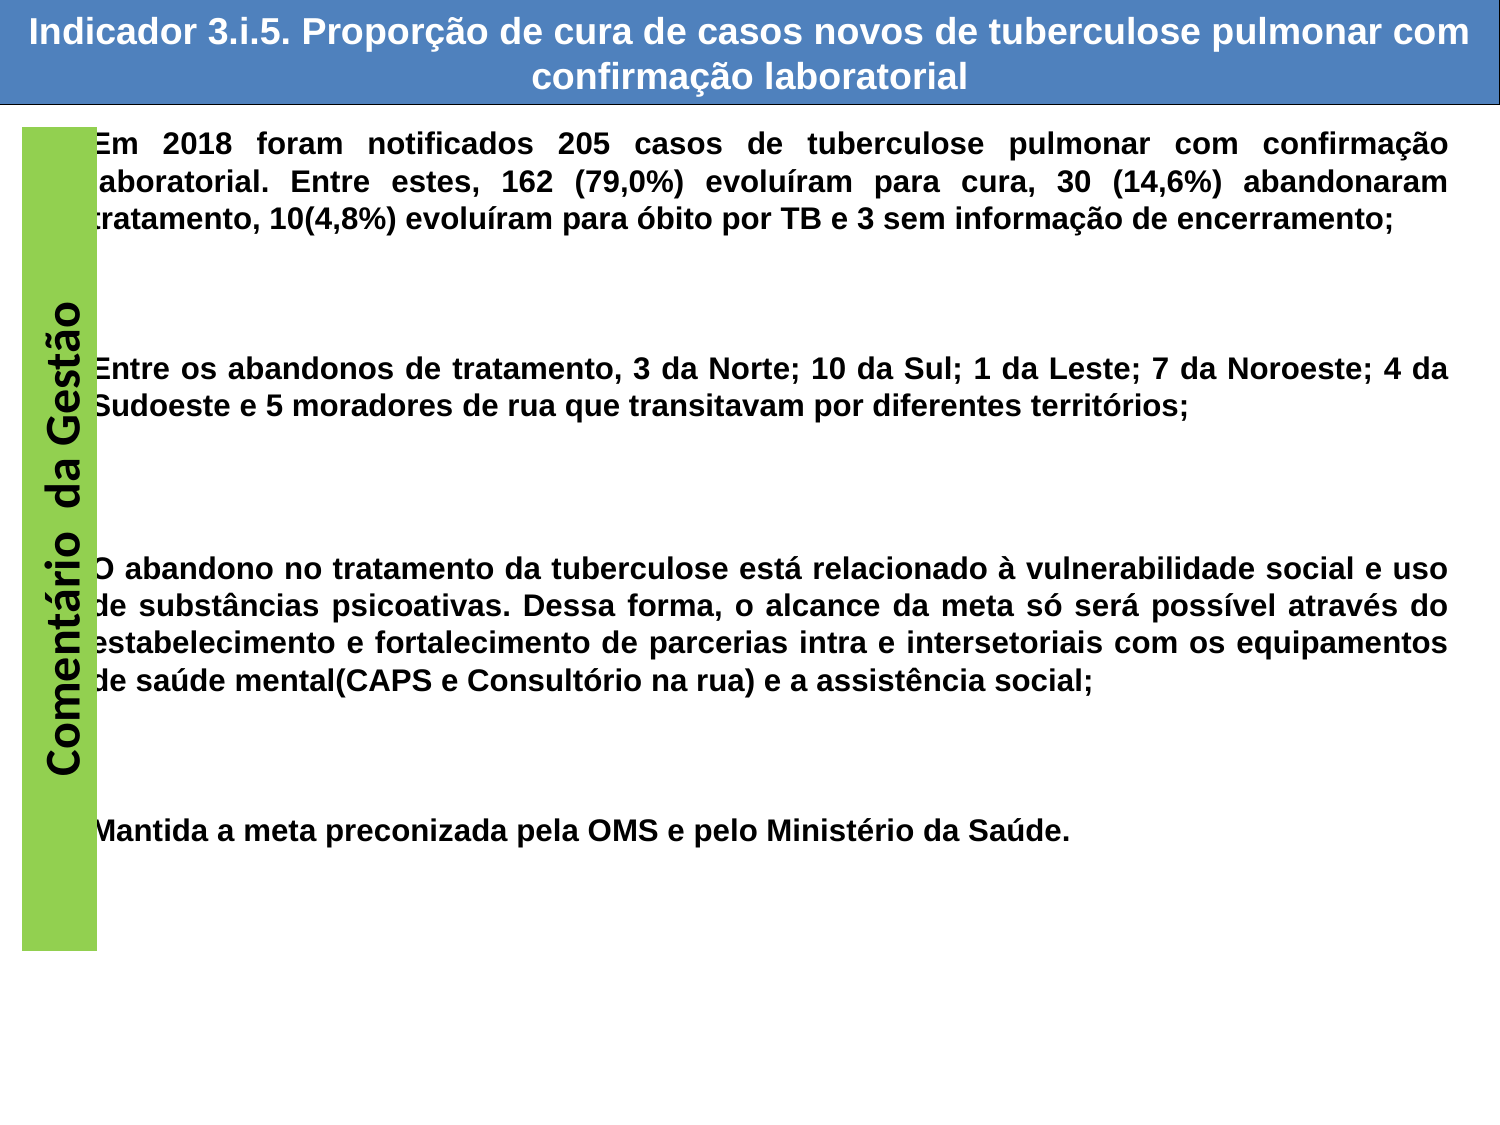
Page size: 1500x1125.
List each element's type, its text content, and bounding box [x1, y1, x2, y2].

text_box Indicador 3.i.5. Proporção de cura de casos novos de tuberculose pulmonar com confirmação laboratorial [0, 0, 1500, 105]
text_box Comentário da Gestão [22, 127, 97, 951]
text_box Em 2018 foram notificados 205 casos de tuberculose pulmonar com confirmação laboratorial. Entre estes, 162 (79,0%) evoluíram para cura, 30 (14,6%) abandonaram tratamento, 10(4,8%) evoluíram para óbito por TB e 3 sem informação de encerramento; Entre os abandonos de tratamento, 3 da Norte; 10 da Sul; 1 da Leste; 7 da Noroeste; 4 da Sudoeste e 5 moradores de rua que transitavam por diferentes territórios; O abandono no tratamento da tuberculose está relacionado à vulnerabilidade social e uso de substâncias psicoativas. Dessa forma, o alcance da meta só será possível através do estabelecimento e fortalecimento de parcerias intra e intersetoriais com os equipamentos de saúde mental(CAPS e Consultório na rua) e a assistência social; Mantida a meta preconizada pela OMS e pelo Ministério da Saúde. [46, 116, 1466, 855]
